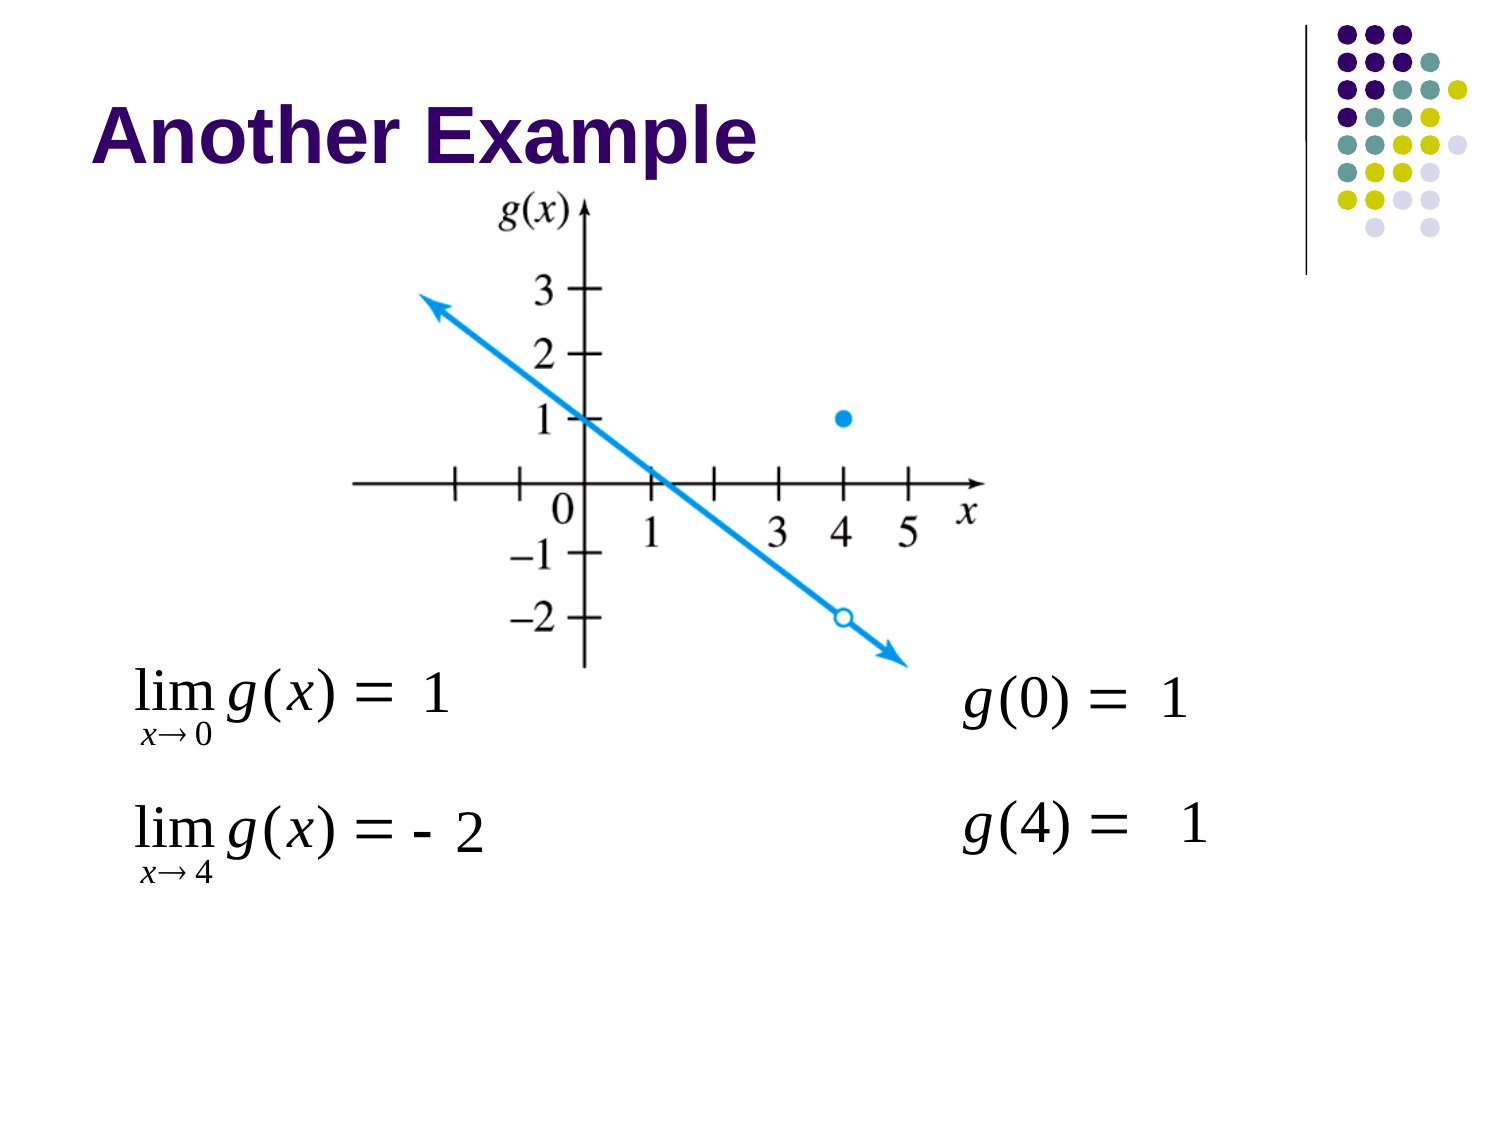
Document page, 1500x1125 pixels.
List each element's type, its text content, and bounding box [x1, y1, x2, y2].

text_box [950, 787, 1130, 869]
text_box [126, 787, 397, 899]
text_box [418, 657, 455, 724]
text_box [1156, 662, 1193, 729]
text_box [126, 649, 397, 761]
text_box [950, 662, 1130, 744]
title Another Example [74, 19, 1313, 188]
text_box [1176, 787, 1213, 854]
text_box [402, 796, 495, 863]
picture [349, 187, 991, 671]
